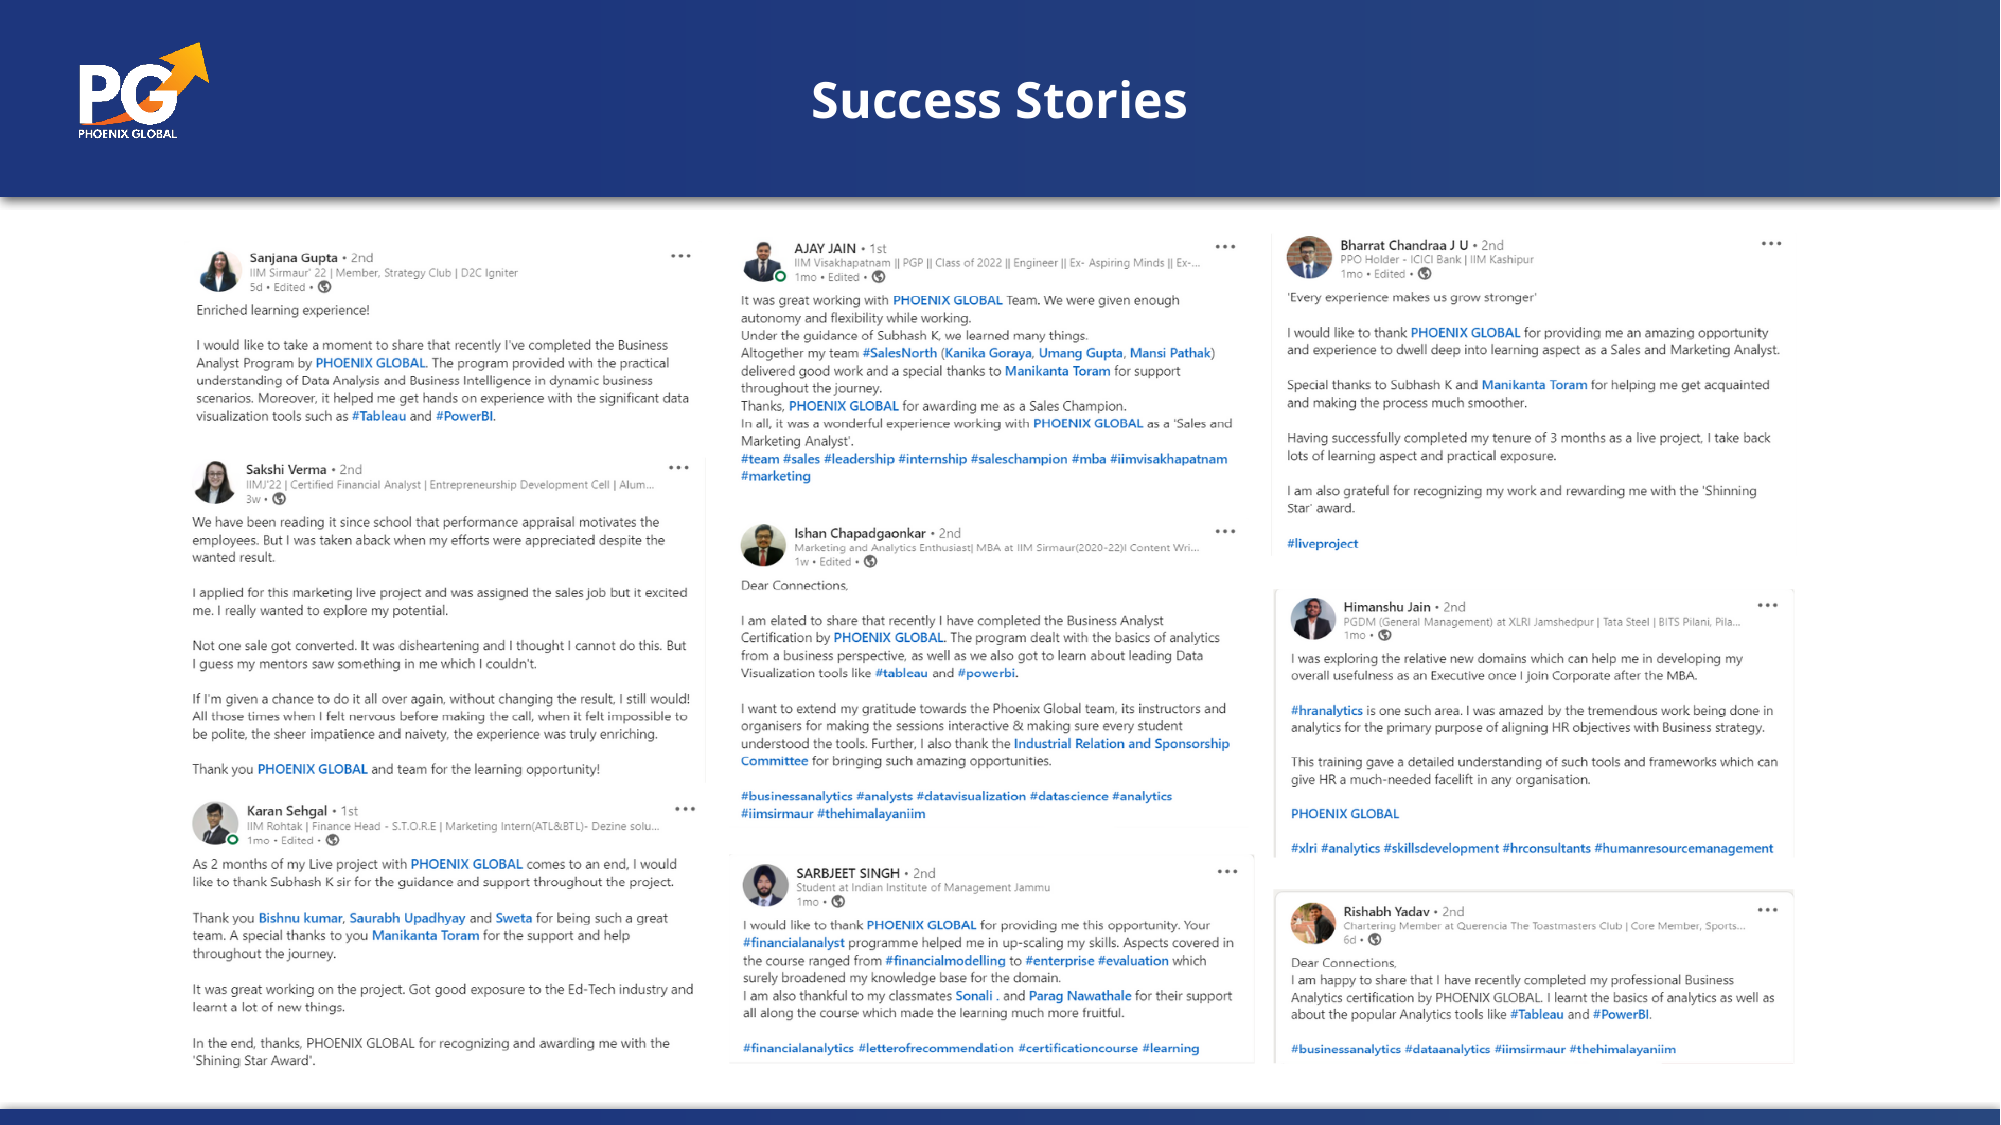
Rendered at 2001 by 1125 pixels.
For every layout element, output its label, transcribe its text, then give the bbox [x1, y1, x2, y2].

text_box Success Stories [0, 0, 2000, 197]
text_box [0, 1109, 2000, 1125]
picture [77, 40, 209, 143]
picture [152, 213, 1848, 1092]
